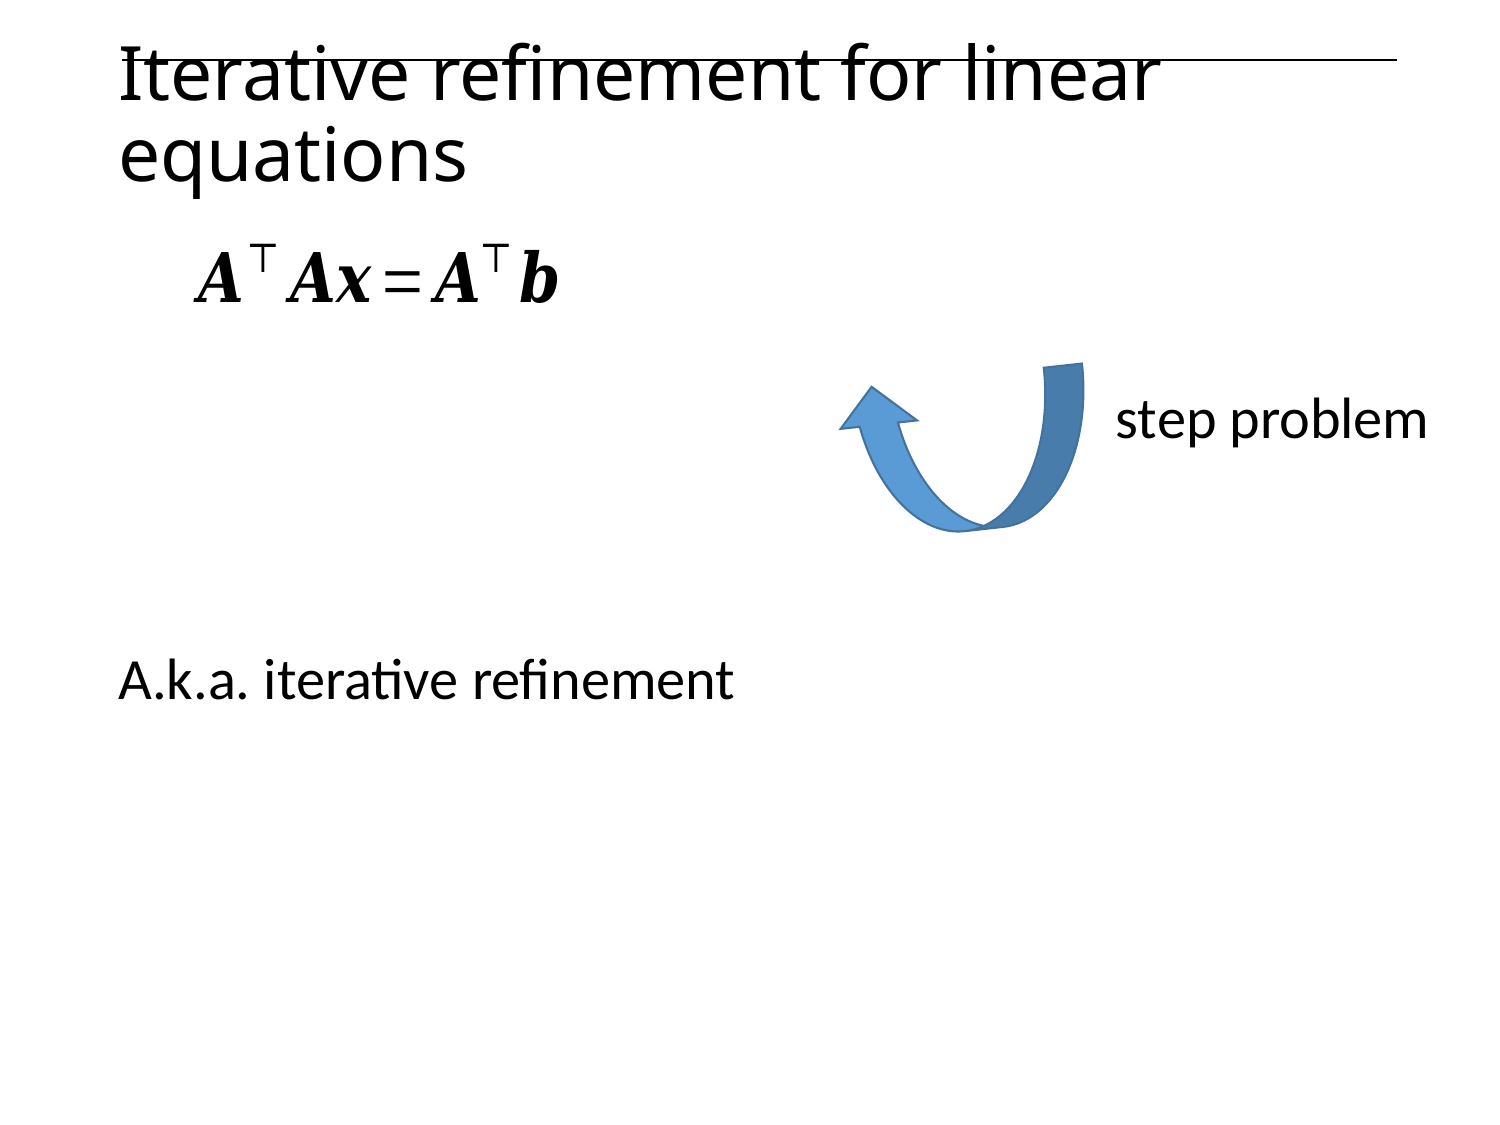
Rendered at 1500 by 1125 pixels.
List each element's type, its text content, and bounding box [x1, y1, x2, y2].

list A.k.a. iterative refinement [103, 215, 1397, 1103]
text_box [838, 362, 1085, 533]
text_box [987, 365, 1082, 527]
title Iterative refinement for linear equations [103, 8, 1397, 215]
text_box step problem [1101, 372, 1445, 458]
